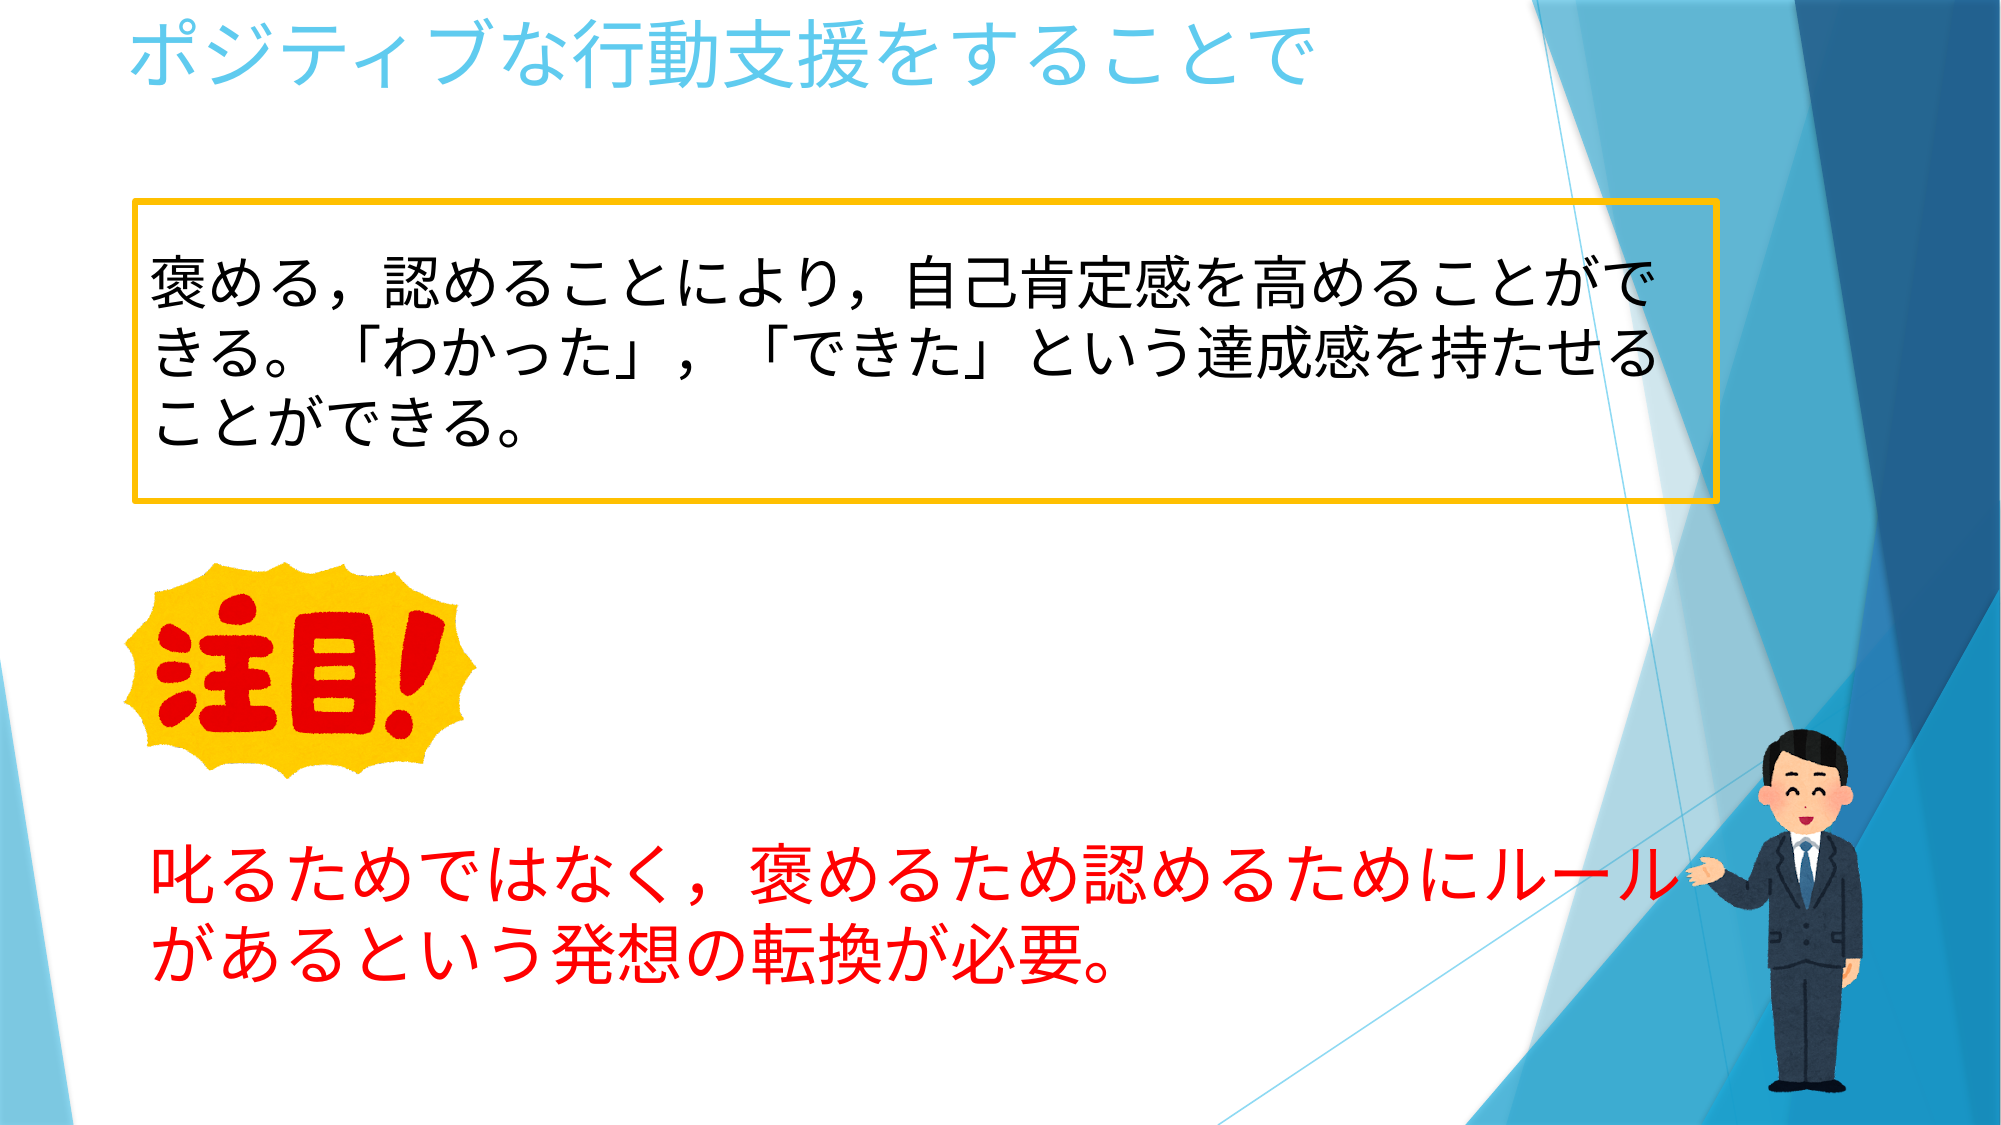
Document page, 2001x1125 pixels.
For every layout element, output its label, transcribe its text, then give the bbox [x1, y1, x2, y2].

title ポジティブな行動支援をすることで [111, 0, 1522, 113]
text_box 叱るためではなく，褒めるため認めるためにルールがあるという発想の転換が必要。 [133, 793, 1655, 1032]
text_box 褒める，認めることにより，自己肯定感を高めることができる。「わかった」，「できた」という達成感を持たせることができる。 [133, 200, 1718, 503]
picture [110, 544, 487, 796]
picture [1660, 724, 1909, 1101]
